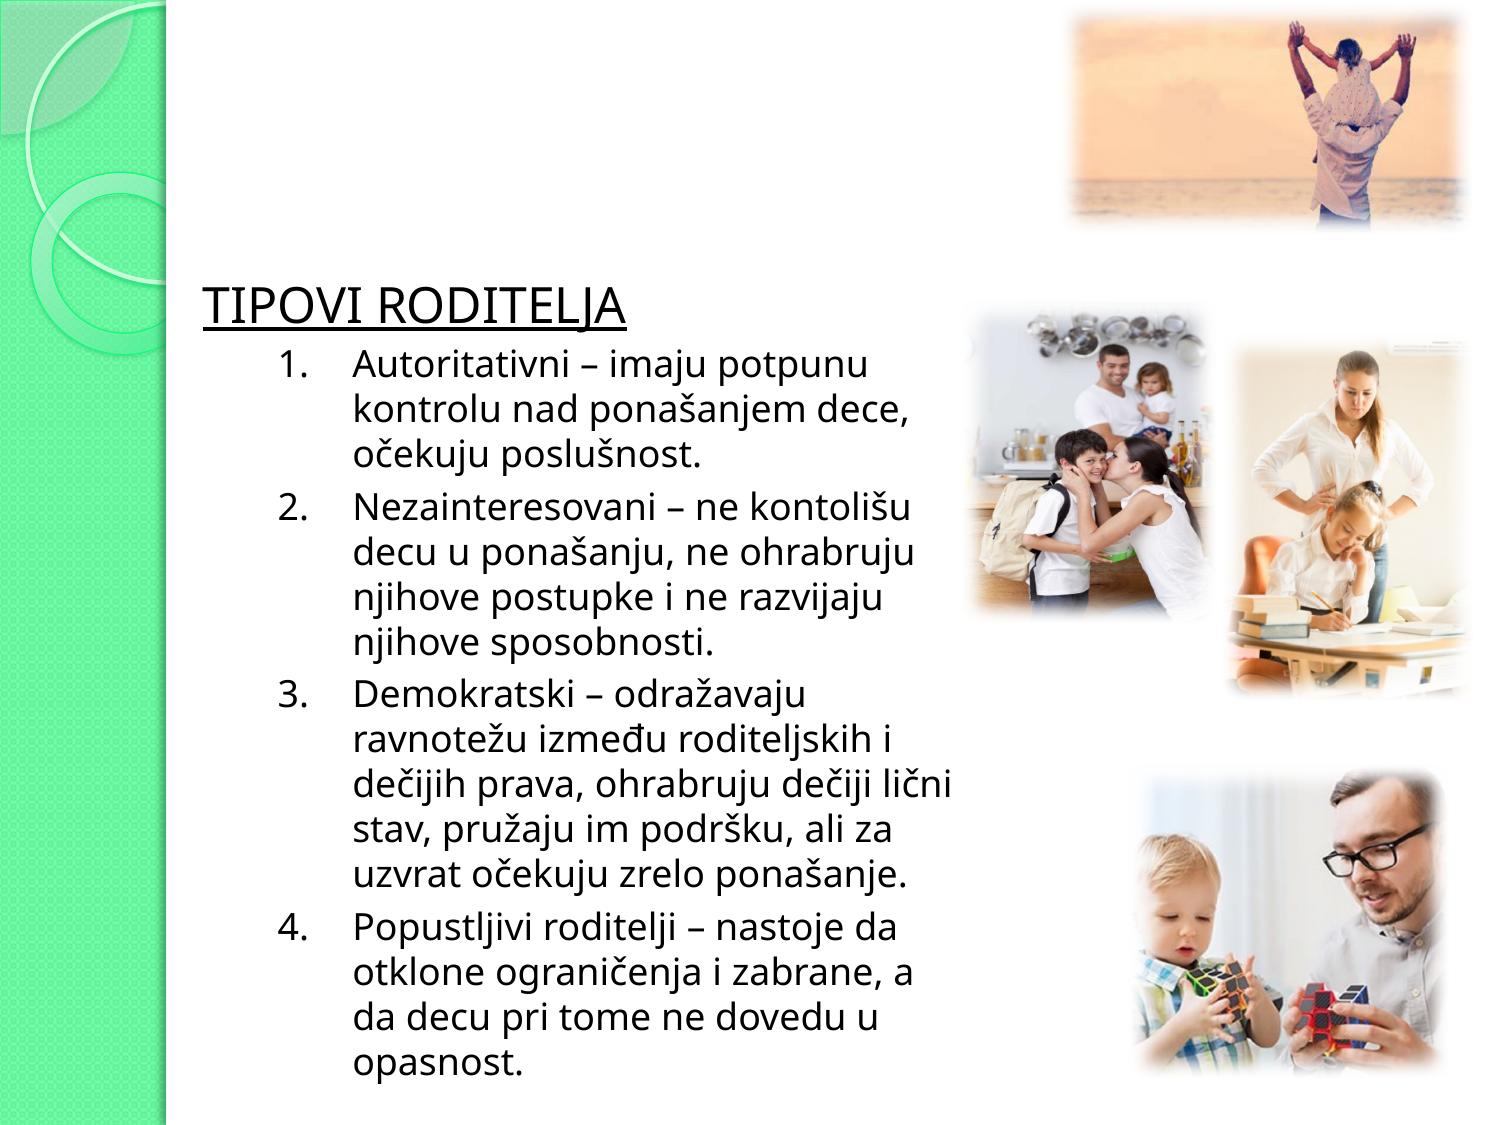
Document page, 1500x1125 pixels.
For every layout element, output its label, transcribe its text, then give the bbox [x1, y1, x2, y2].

list TIPOVI RODITELJA Autoritativni – imaju potpunu kontrolu nad ponašanjem dece, očekuju poslušnost. Nezainteresovani – ne kontolišu decu u ponašanju, ne ohrabruju njihove postupke i ne razvijaju njihove sposobnosti. Demokratski – odražavaju ravnotežu između roditeljskih i dečijih prava, ohrabruju dečiji lični stav, pružaju im podršku, ali za uzvrat očekuju zrelo ponašanje. Popustljivi roditelji – nastoje da otklone ograničenja i zabrane, a da decu pri tome ne dovedu u opasnost. [175, 196, 975, 1125]
picture [1056, 1, 1475, 236]
picture [1127, 762, 1450, 1080]
picture [960, 297, 1218, 625]
picture [1219, 332, 1475, 702]
